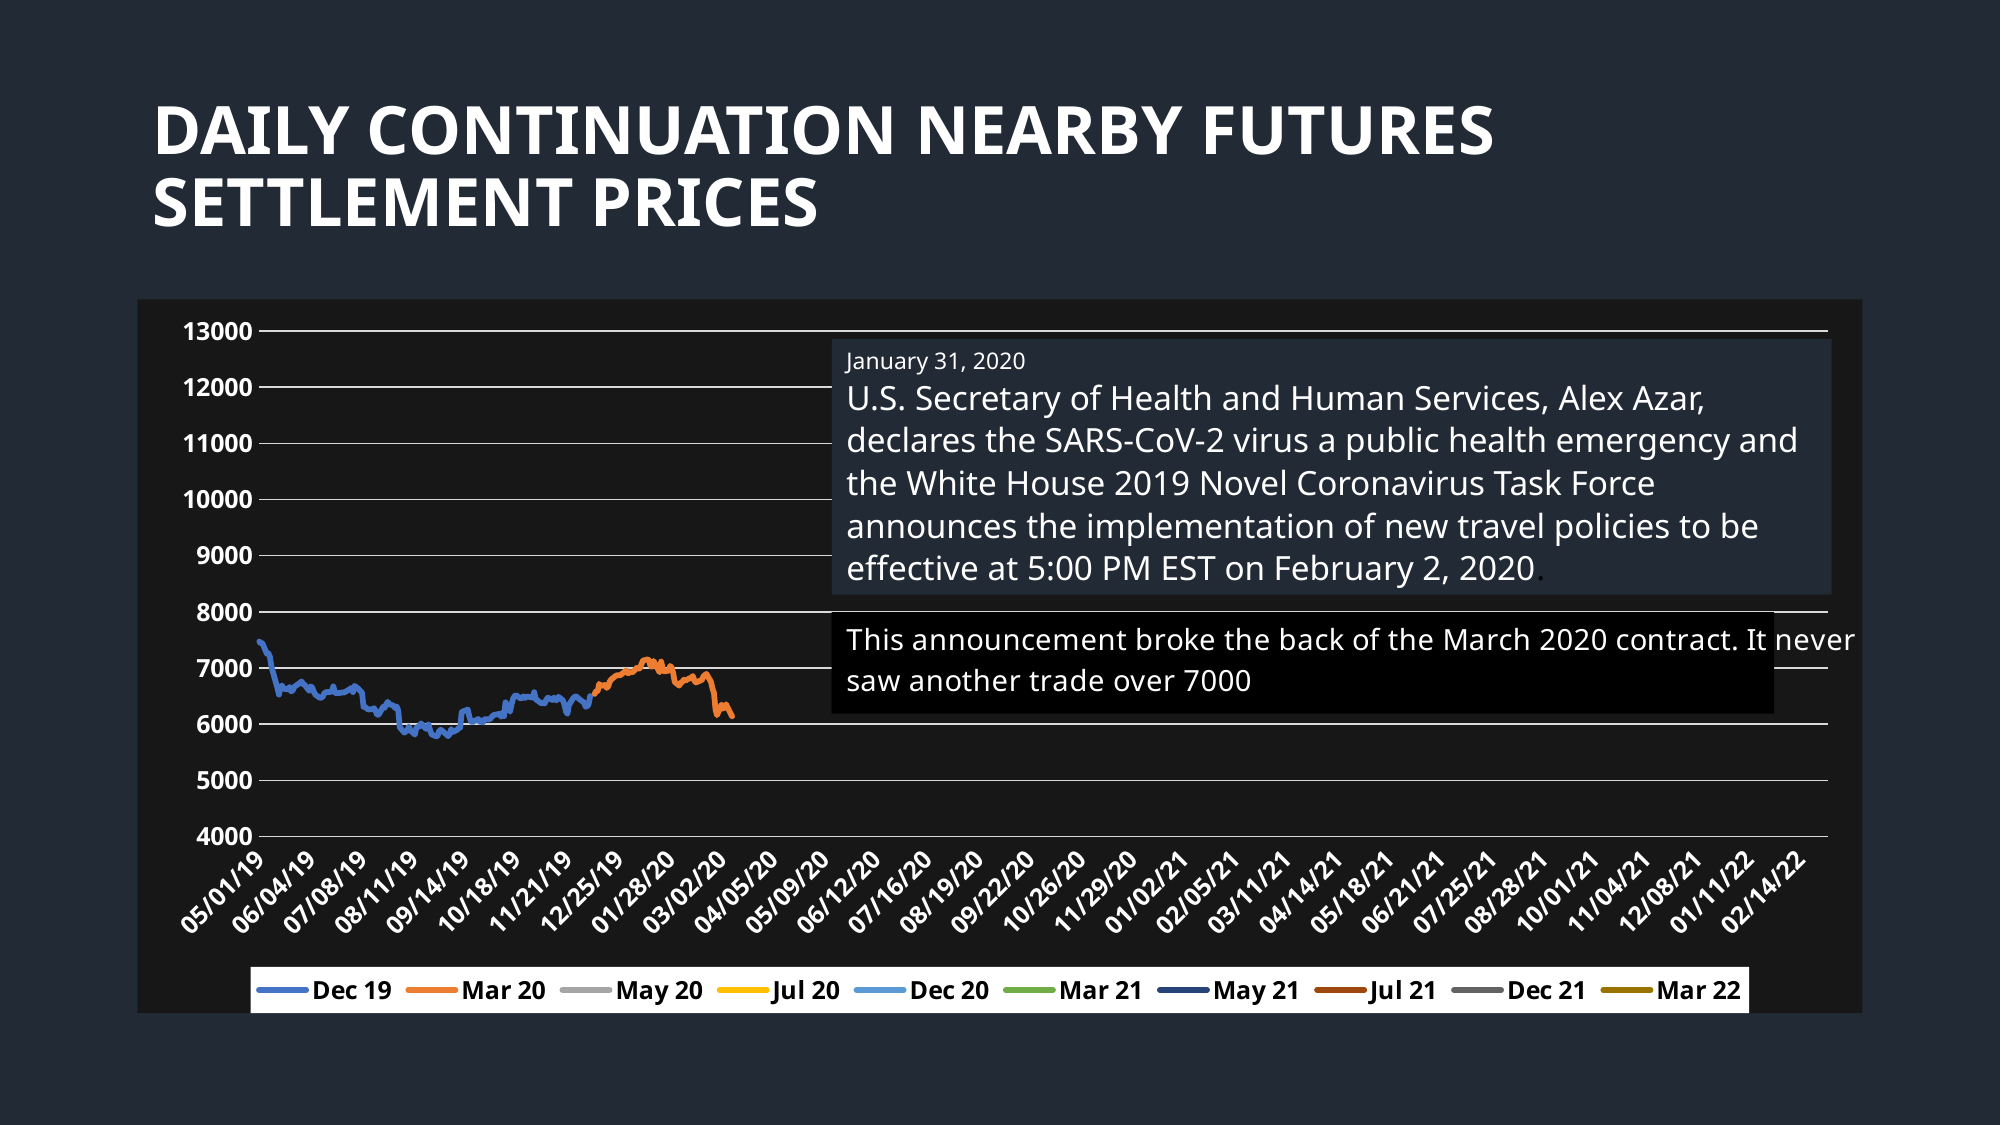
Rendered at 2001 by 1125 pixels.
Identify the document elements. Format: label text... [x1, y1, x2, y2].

title DAILY CONTINUATION NEARBY FUTURES SETTLEMENT PRICES [137, 59, 1863, 278]
chart [137, 299, 1863, 1014]
